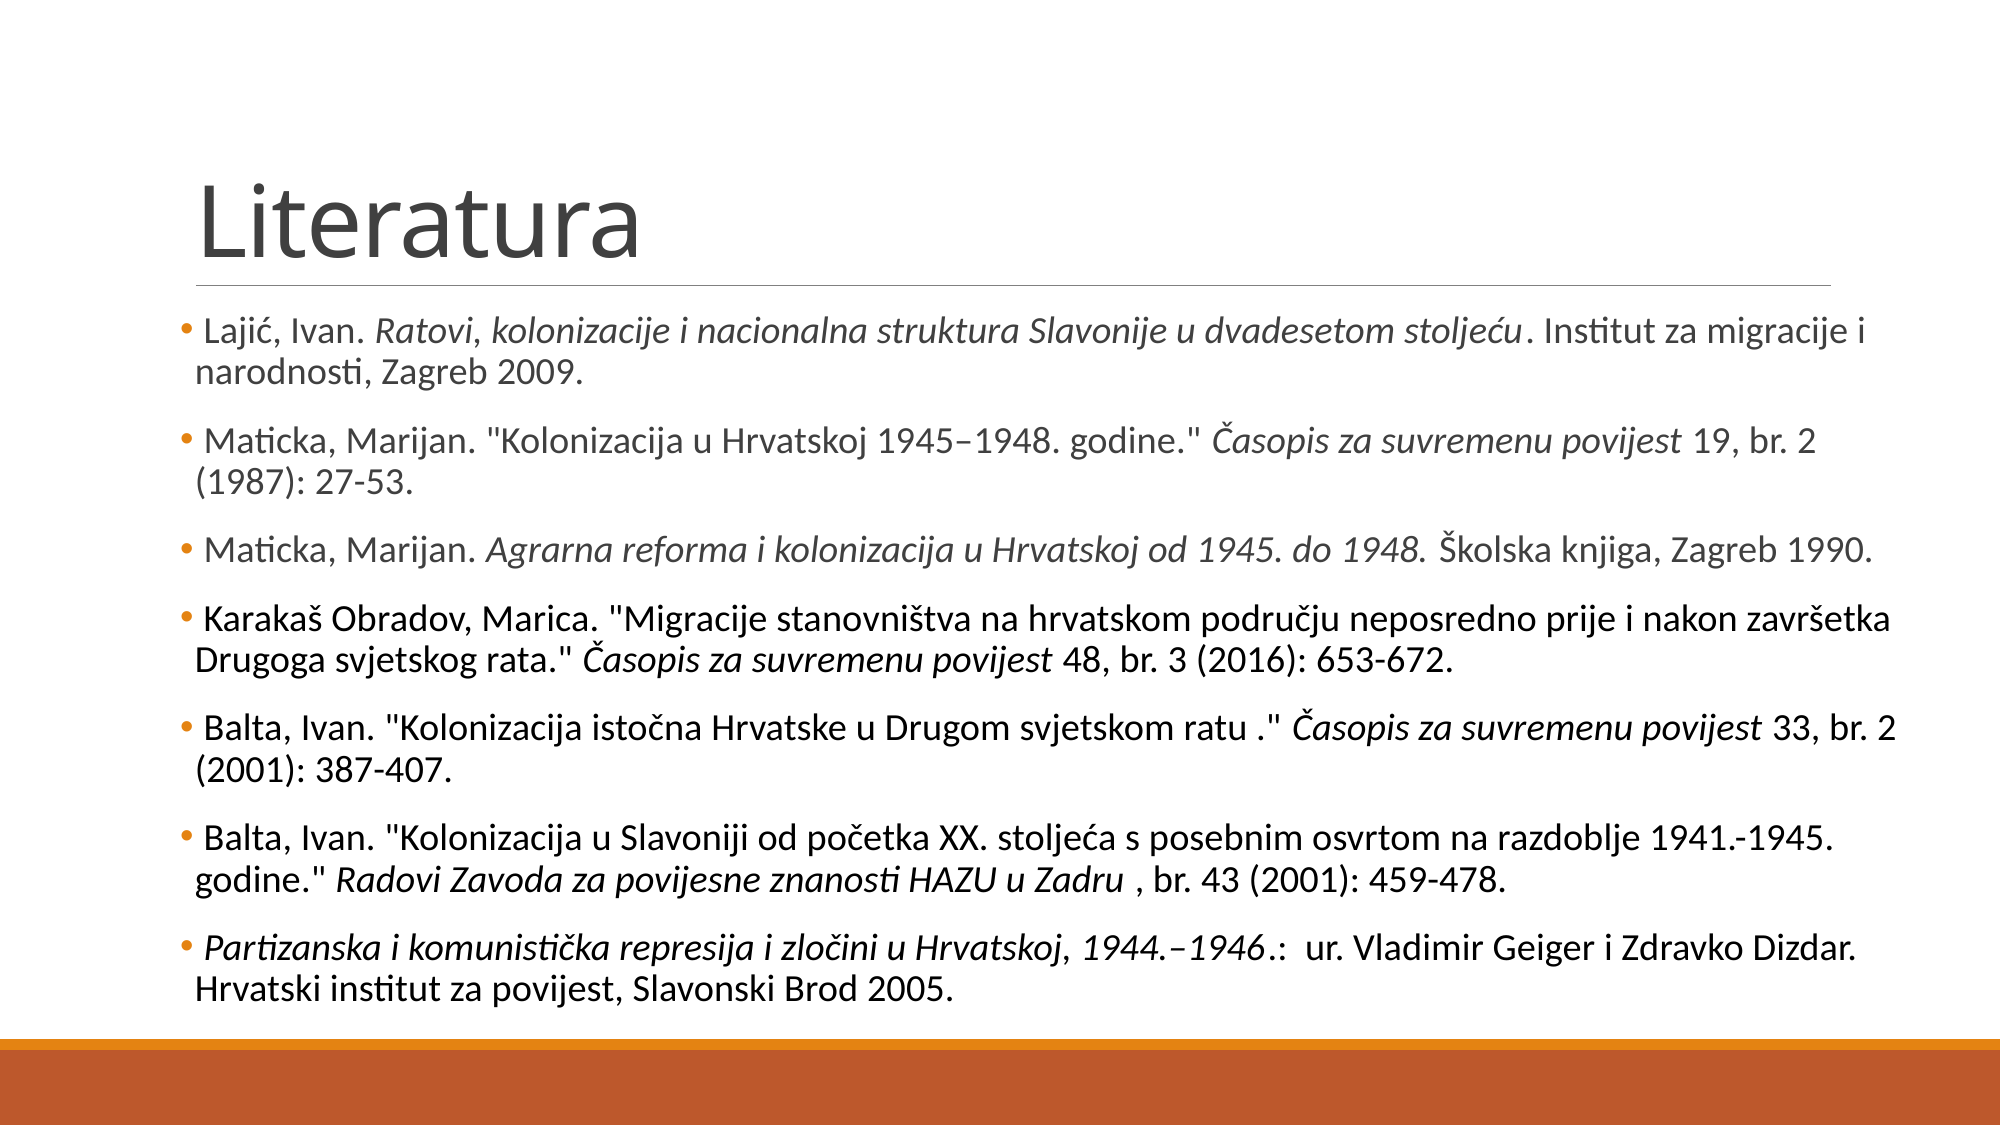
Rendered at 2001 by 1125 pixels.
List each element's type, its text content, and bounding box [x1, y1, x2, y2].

list Lajić, Ivan. Ratovi, kolonizacije i nacionalna struktura Slavonije u dvadesetom stoljeću. Institut za migracije i narodnosti, Zagreb 2009. Maticka, Marijan. "Kolonizacija u Hrvatskoj 1945–1948. godine." Časopis za suvremenu povijest 19, br. 2 (1987): 27-53. Maticka, Marijan. Agrarna reforma i kolonizacija u Hrvatskoj od 1945. do 1948. Školska knjiga, Zagreb 1990. Karakaš Obradov, Marica. "Migracije stanovništva na hrvatskom području neposredno prije i nakon završetka Drugoga svjetskog rata." Časopis za suvremenu povijest 48, br. 3 (2016): 653-672. Balta, Ivan. "Kolonizacija istočna Hrvatske u Drugom svjetskom ratu ." Časopis za suvremenu povijest 33, br. 2 (2001): 387-407. Balta, Ivan. "Kolonizacija u Slavoniji od početka XX. stoljeća s posebnim osvrtom na razdoblje 1941.-1945. godine." Radovi Zavoda za povijesne znanosti HAZU u Zadru , br. 43 (2001): 459-478. Partizanska i komunistička represija i zločini u Hrvatskoj, 1944.–1946.: ur. Vladimir Geiger i Zdravko Dizdar. Hrvatski institut za povijest, Slavonski Brod 2005. [180, 302, 1904, 1018]
title Literatura [180, 47, 1830, 285]
